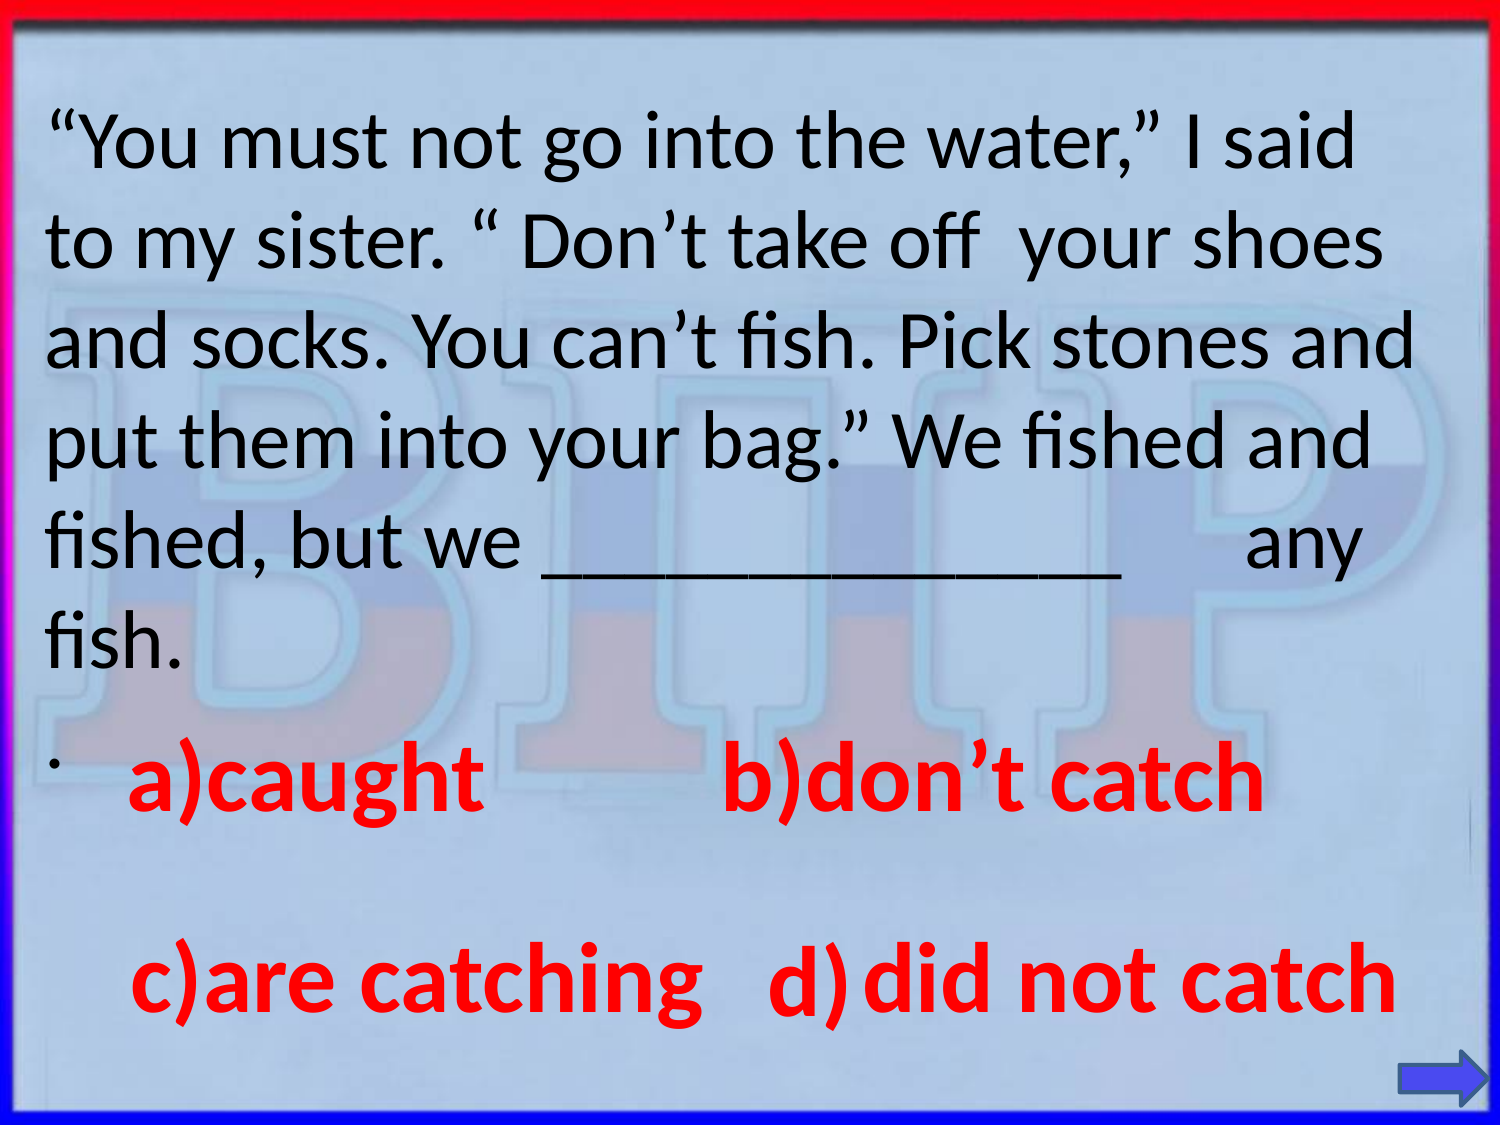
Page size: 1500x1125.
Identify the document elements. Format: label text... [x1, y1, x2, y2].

picture [0, 0, 1500, 1125]
text_box “You must not go into the water,” I said to my sister. “ Don’t take off your shoes and socks. You can’t fish. Pick stones and put them into your bag.” We fished and fished, but we ______________ any fish. . [29, 78, 1456, 793]
text_box did not catch [847, 905, 1415, 1040]
text_box a)caught [111, 704, 502, 839]
text_box c)are catching [115, 905, 719, 1040]
text_box [1397, 1049, 1491, 1108]
text_box d) [752, 908, 868, 1044]
text_box b)don’t catch [705, 704, 1284, 839]
